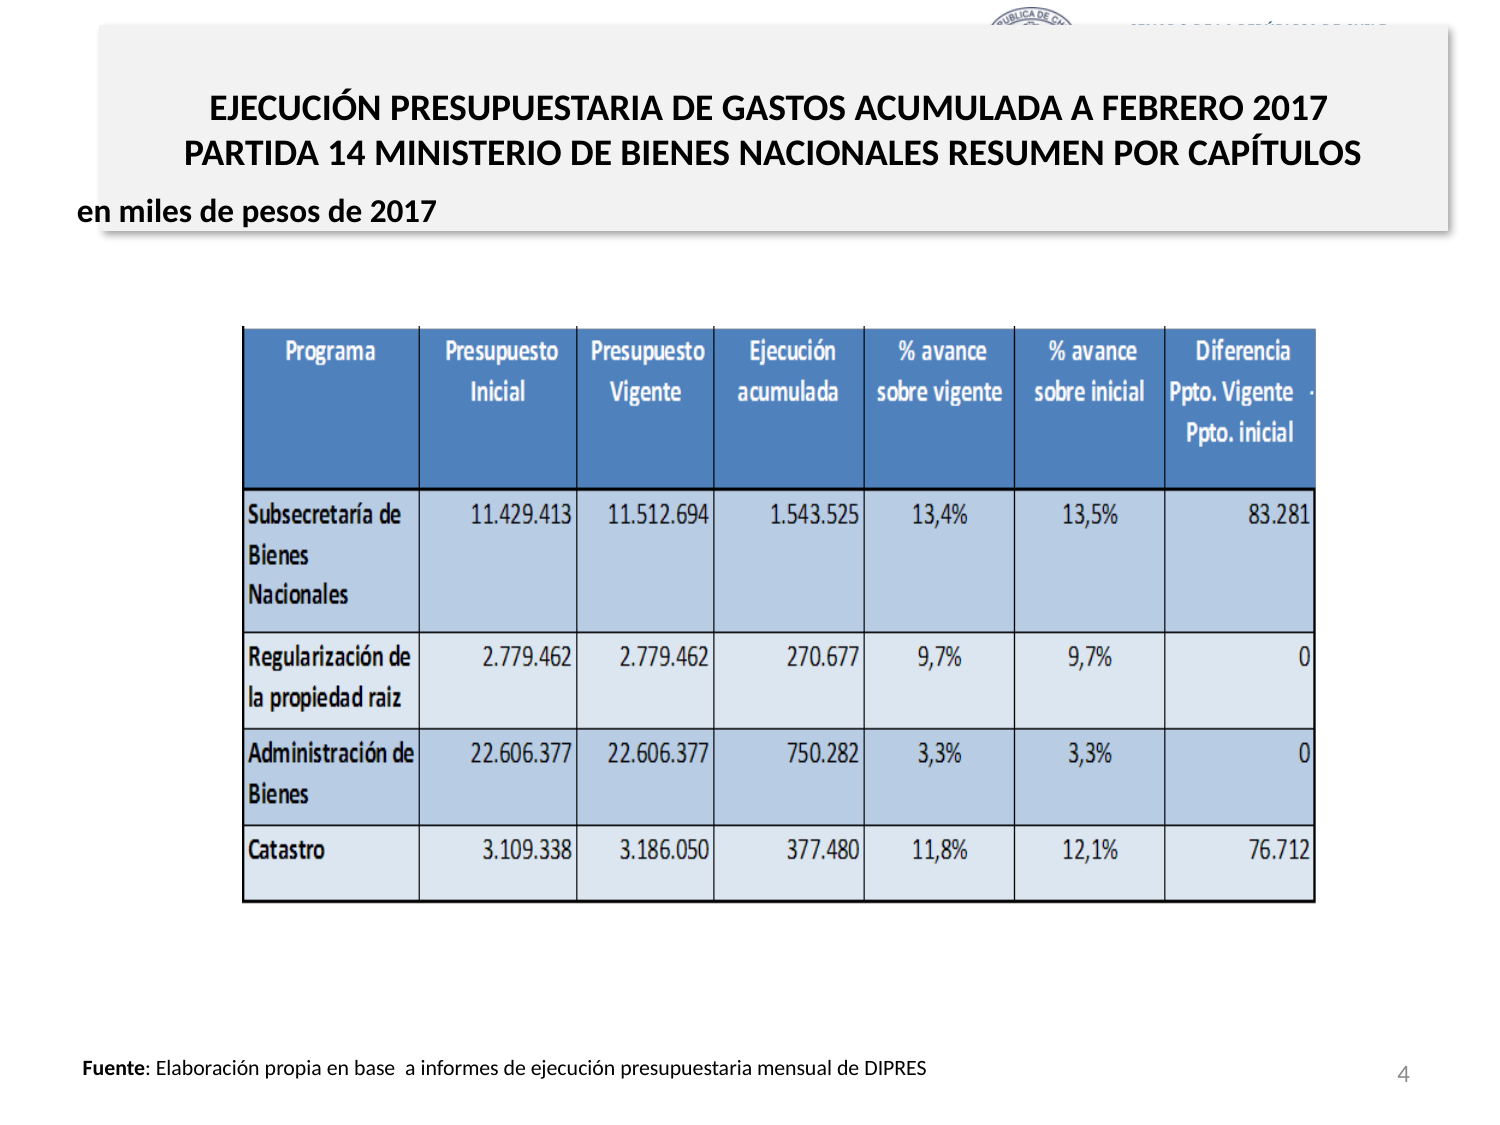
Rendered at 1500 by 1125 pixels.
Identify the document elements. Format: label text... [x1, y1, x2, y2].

title EJECUCIÓN PRESUPUESTARIA DE GASTOS ACUMULADA A FEBRERO 2017 PARTIDA 14 MINISTERIO DE BIENES NACIONALES RESUMEN POR CAPÍTULOS [100, 26, 1447, 231]
picture [986, 7, 1079, 26]
text_box Fuente: Elaboración propia en base a informes de ejecución presupuestaria mensual de DIPRES [67, 1045, 1447, 1106]
picture [241, 326, 1318, 906]
text_box en miles de pesos de 2017 [62, 181, 1412, 257]
